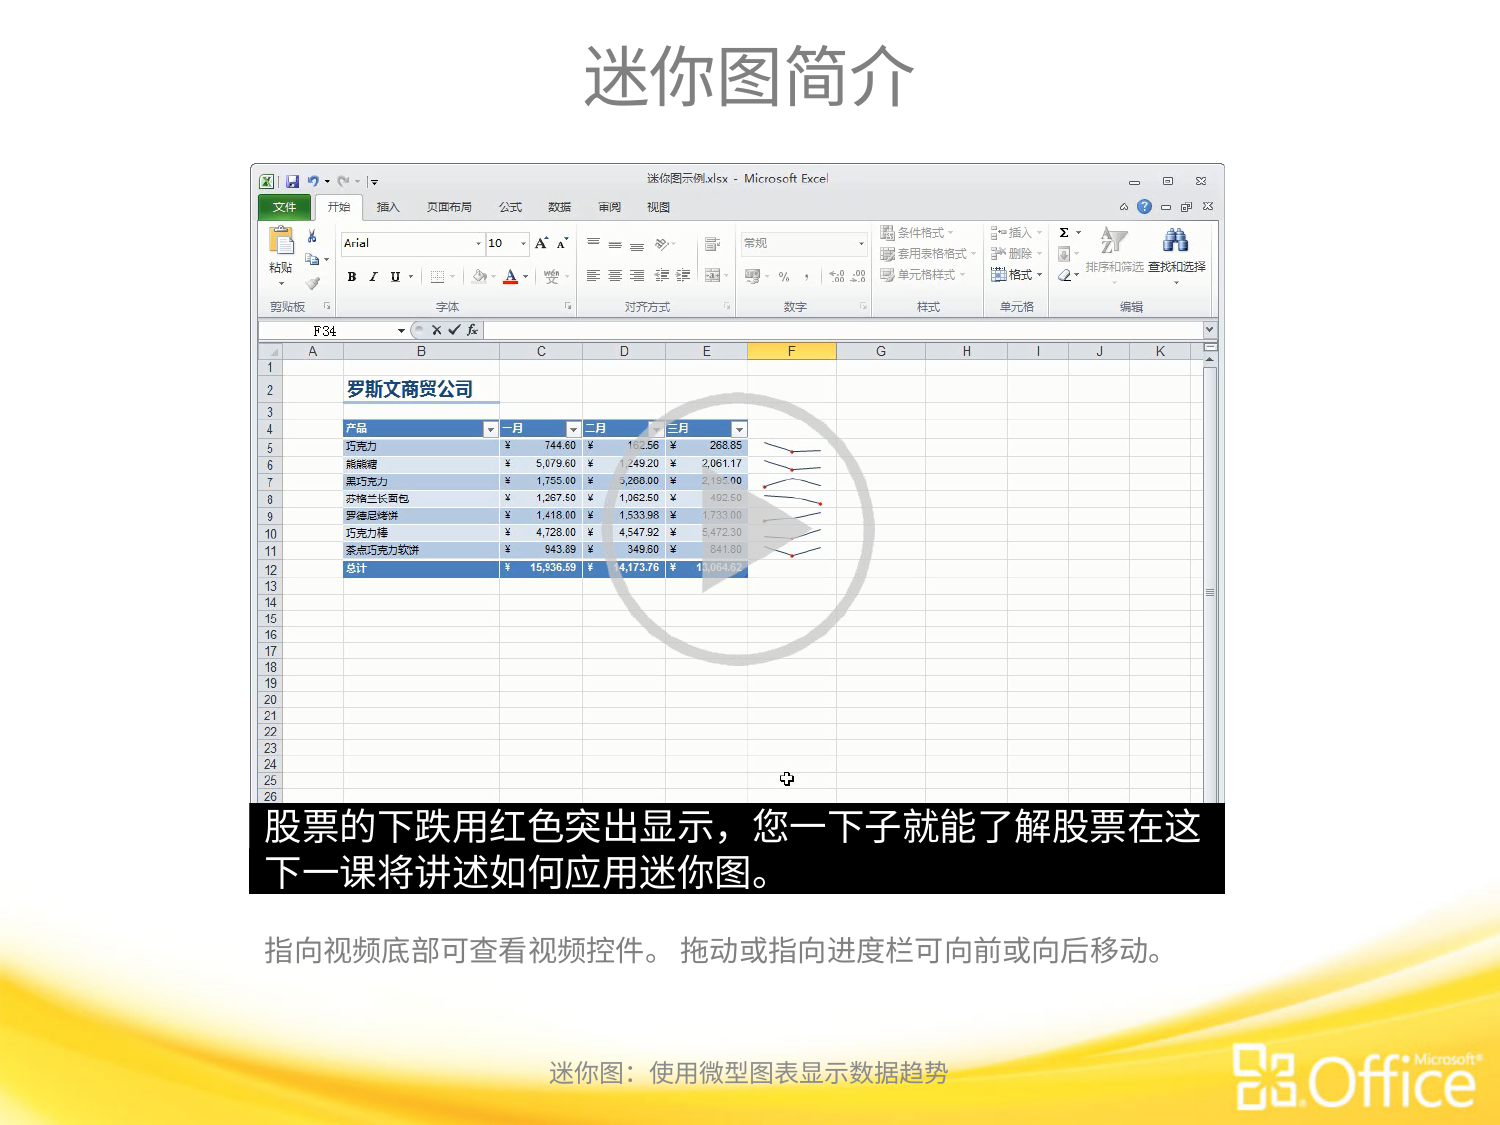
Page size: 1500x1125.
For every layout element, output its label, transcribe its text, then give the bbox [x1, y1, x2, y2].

footer 迷你图：使用微型图表显示数据趋势 [425, 1042, 1075, 1103]
title 迷你图简介 [87, 24, 1413, 125]
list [249, 162, 1226, 895]
list 指向视频底部可查看视频控件。 拖动或指向进度栏可向前或向后移动。 [249, 924, 1225, 1013]
picture [0, 0, 1500, 1125]
